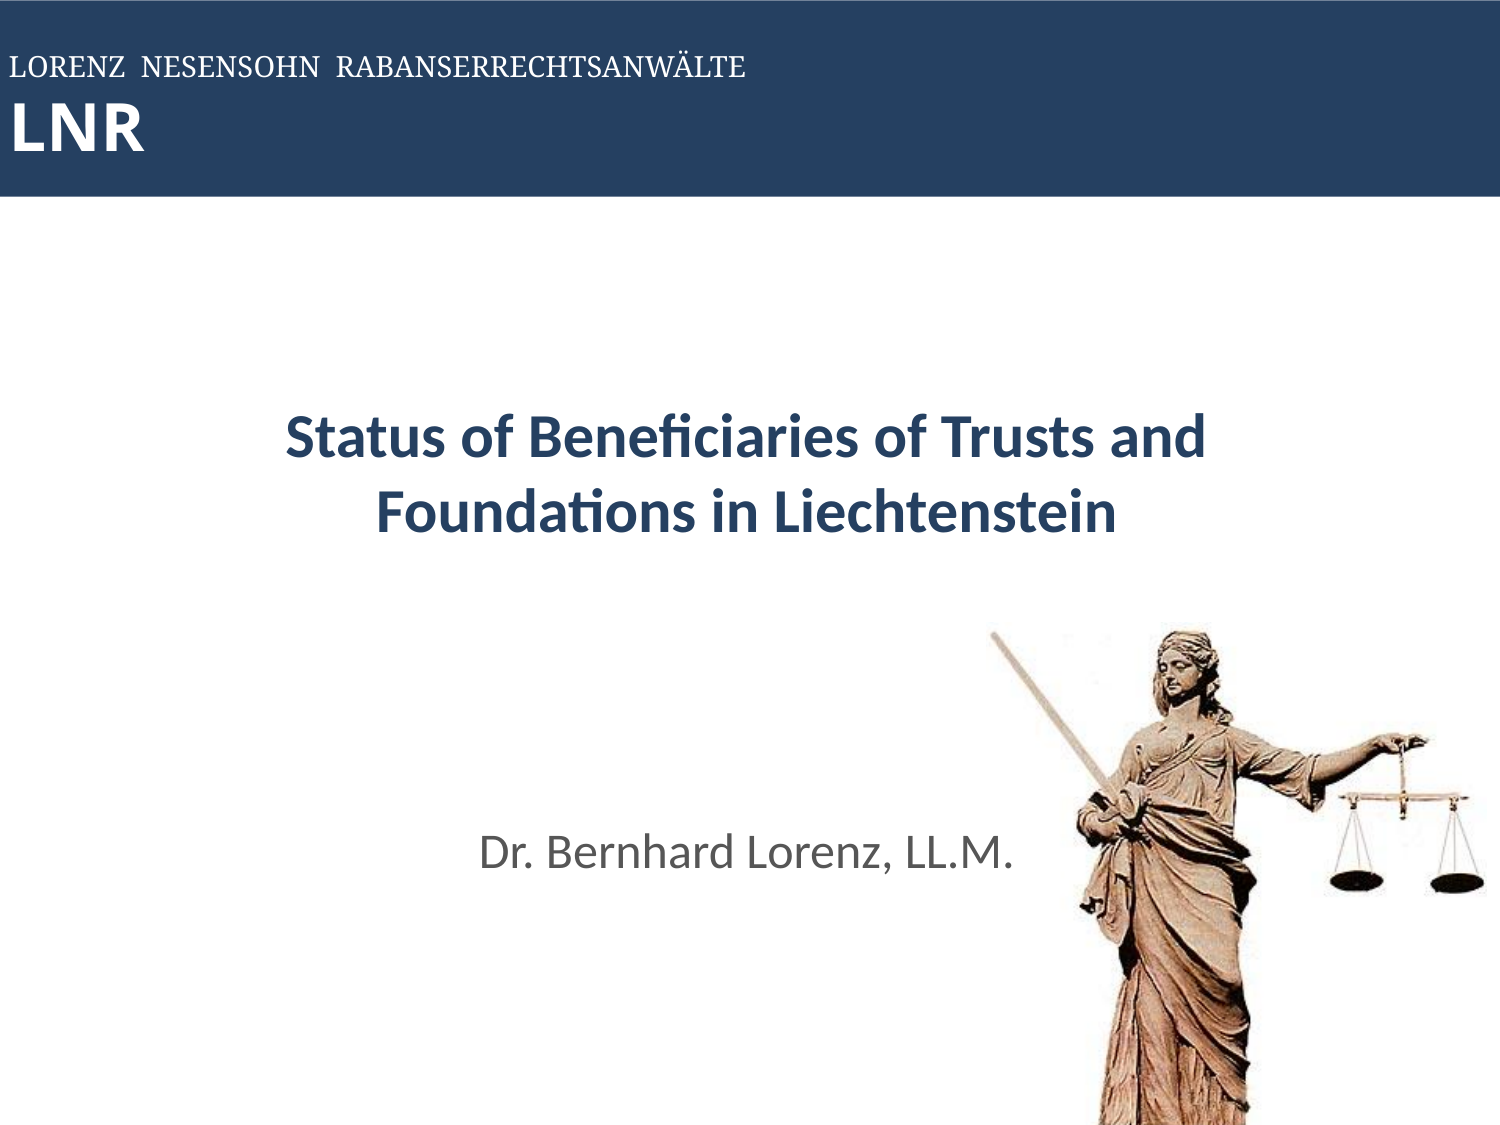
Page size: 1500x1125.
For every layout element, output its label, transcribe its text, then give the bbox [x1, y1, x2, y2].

subtitle Dr. Bernhard Lorenz, LL.M. [221, 810, 1272, 914]
picture [986, 622, 1487, 1125]
title Status of Beneficiaries of Trusts and Foundations in Liechtenstein [109, 349, 1385, 591]
